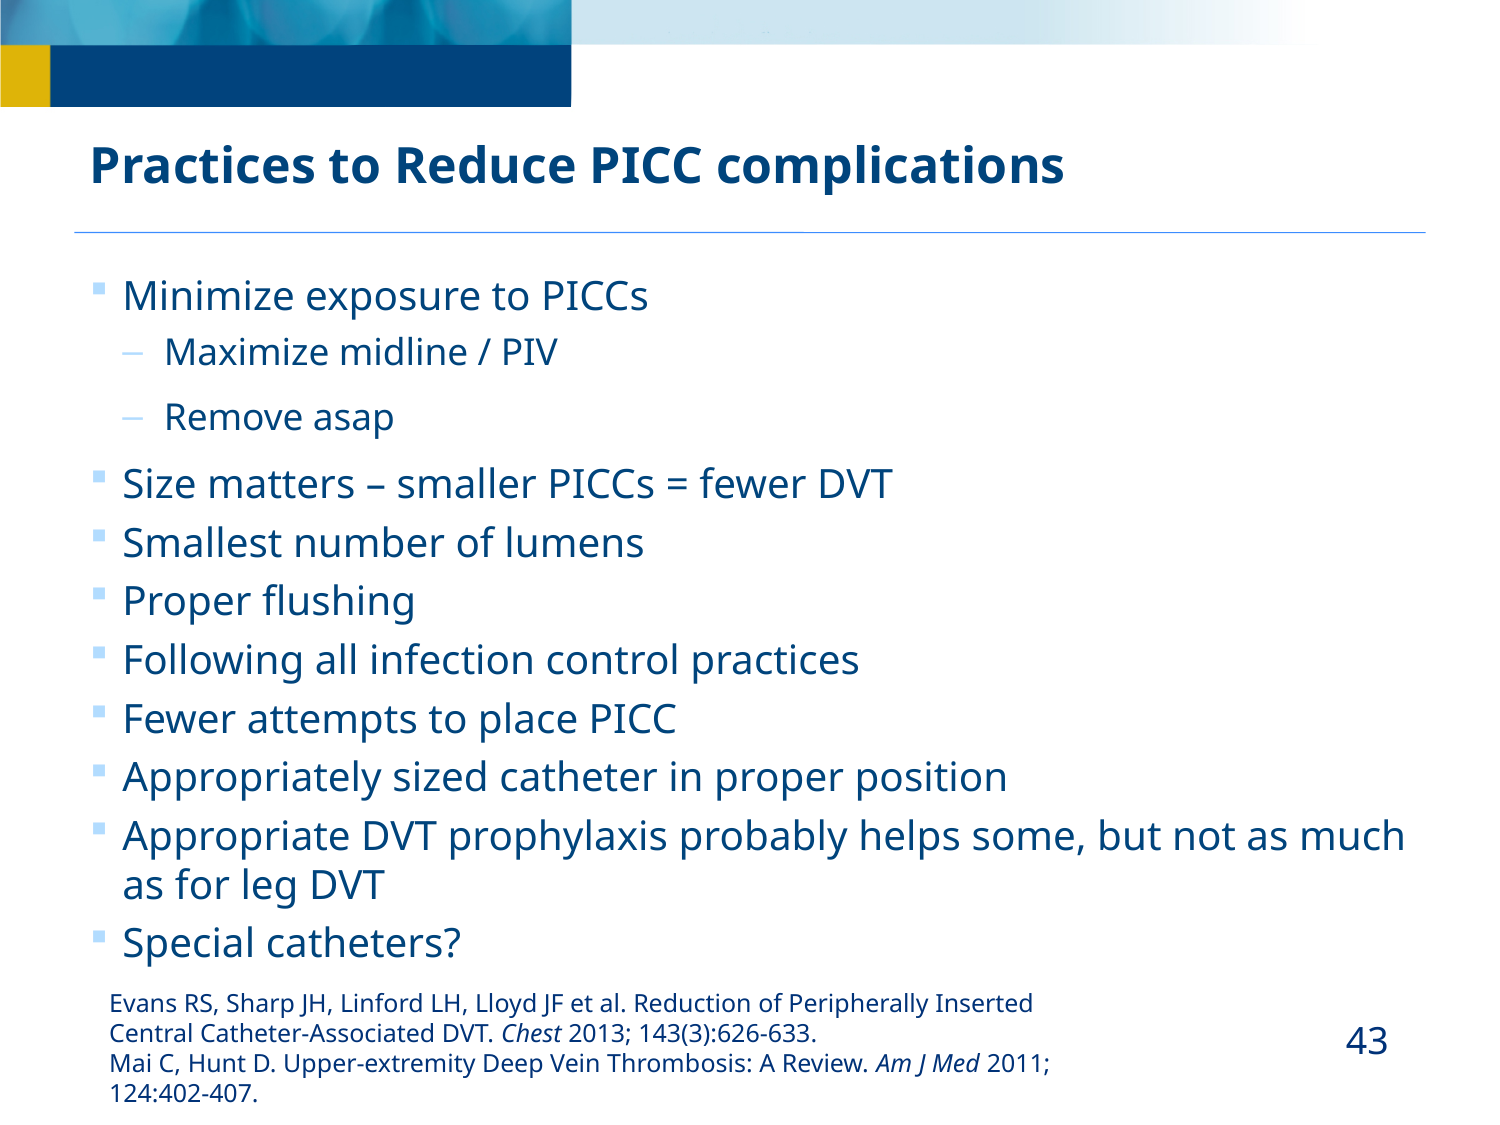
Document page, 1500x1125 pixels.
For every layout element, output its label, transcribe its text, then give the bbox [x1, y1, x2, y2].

text_box 43 [1331, 1009, 1484, 1069]
list Minimize exposure to PICCs Maximize midline / PIV Remove asap Size matters – smaller PICCs = fewer DVT Smallest number of lumens Proper flushing Following all infection control practices Fewer attempts to place PICC Appropriately sized catheter in proper position Appropriate DVT prophylaxis probably helps some, but not as much as for leg DVT Special catheters? [75, 262, 1425, 981]
title Practices to Reduce PICC complications [75, 126, 1425, 262]
text_box Evans RS, Sharp JH, Linford LH, Lloyd JF et al. Reduction of Peripherally Inserted Central Catheter-Associated DVT. Chest 2013; 143(3):626-633. Mai C, Hunt D. Upper-extremity Deep Vein Thrombosis: A Review. Am J Med 2011; 124:402-407. [94, 980, 1116, 1125]
picture [0, 0, 1500, 1125]
